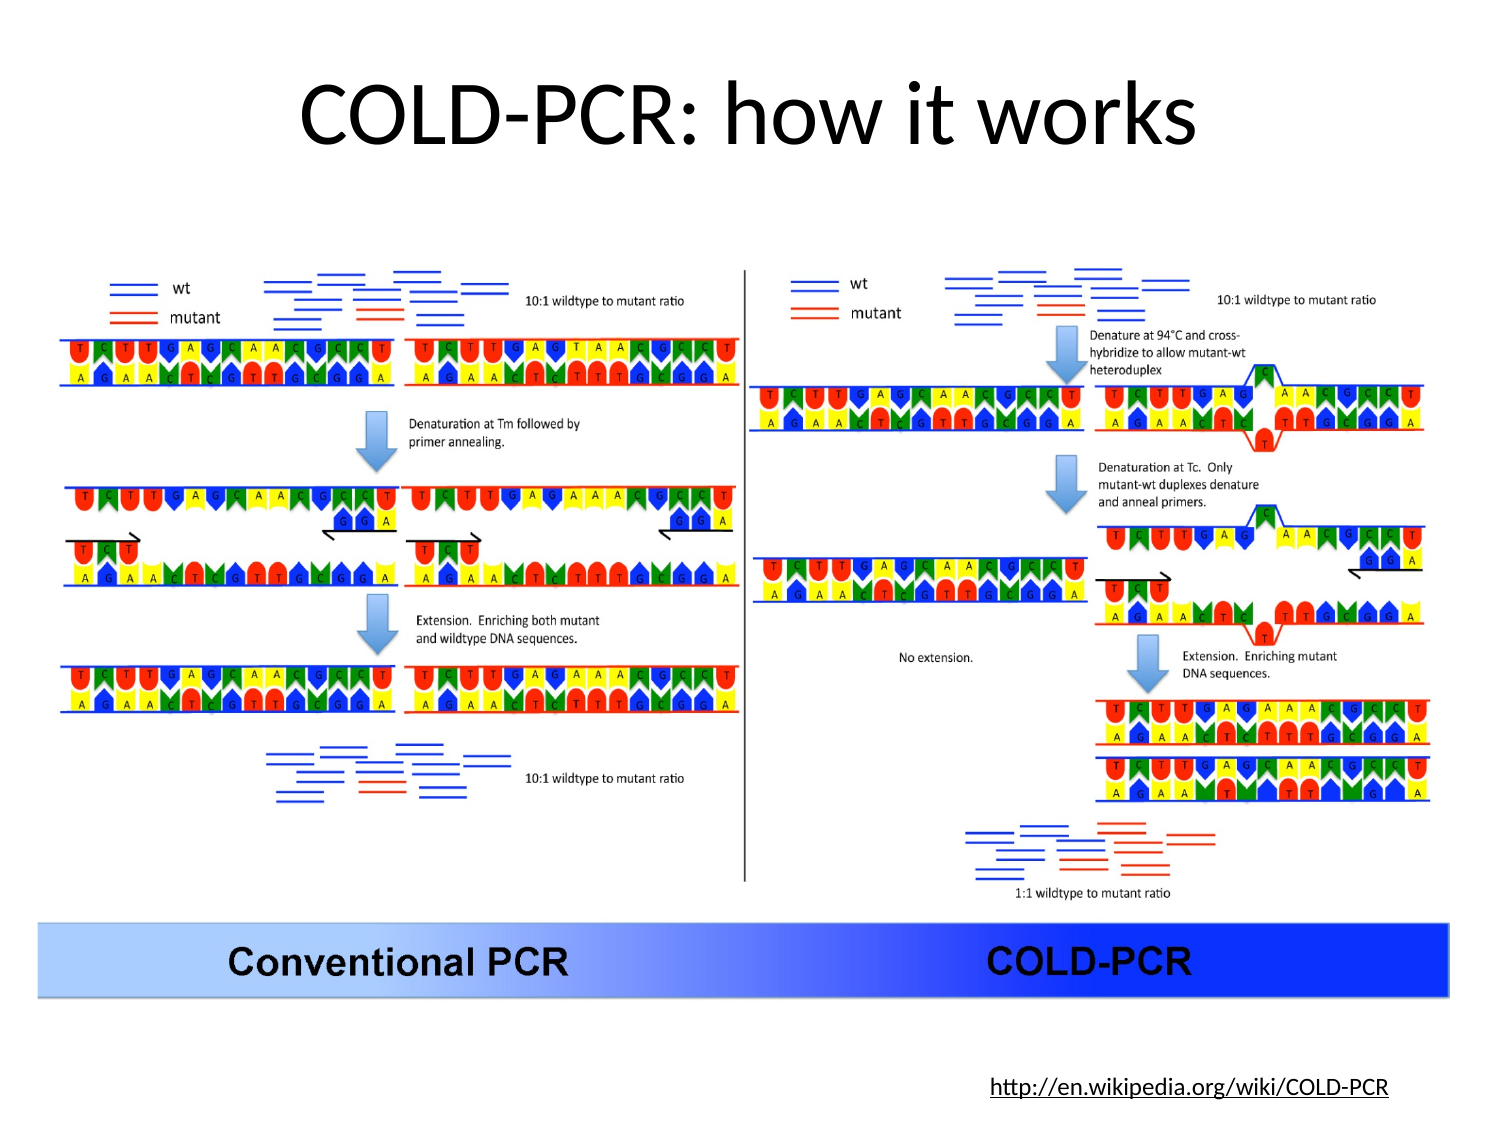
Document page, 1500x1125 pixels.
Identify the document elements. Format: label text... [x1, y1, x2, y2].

text_box COLD-PCR: how it works [74, 45, 1425, 163]
text_box http://en.wikipedia.org/wiki/COLD-PCR [975, 1062, 1475, 1108]
picture [37, 249, 1451, 1051]
